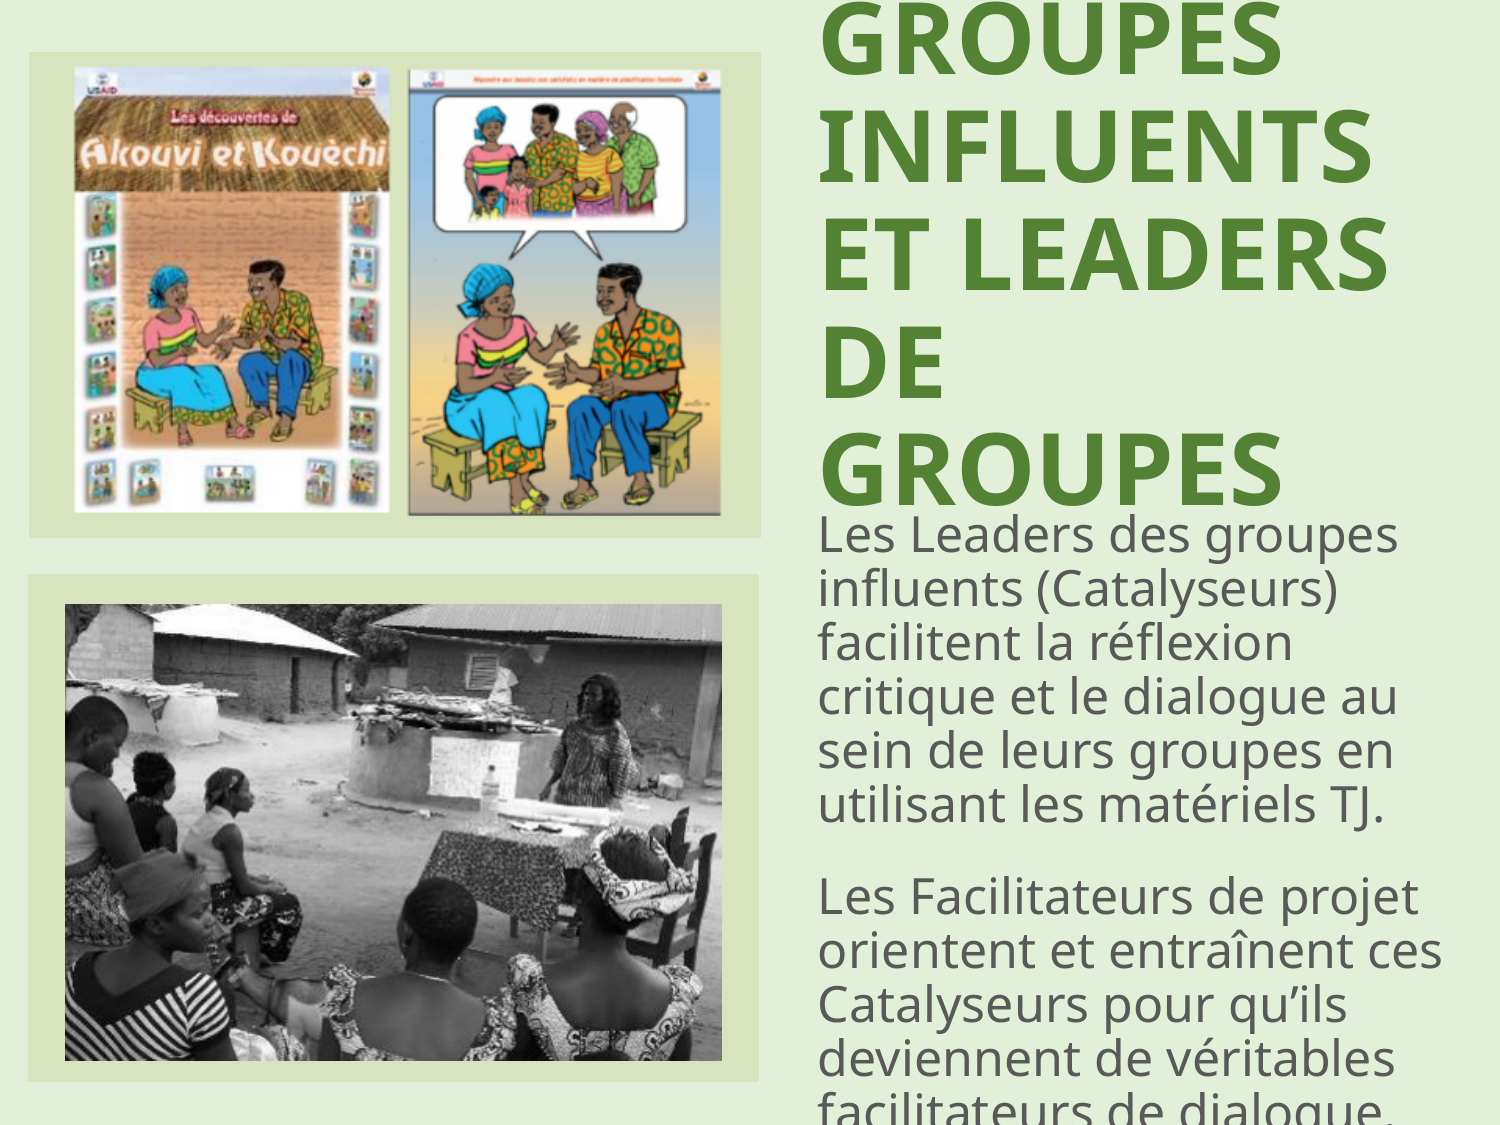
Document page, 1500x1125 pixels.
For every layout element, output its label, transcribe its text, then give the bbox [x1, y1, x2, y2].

picture [29, 52, 761, 538]
picture [65, 604, 722, 1061]
title GROUPES INFLUENTS ET LEADERS DE GROUPES [802, 220, 1419, 296]
text_box [29, 575, 758, 1081]
list Les Leaders des groupes influents (Catalyseurs) facilitent la réflexion critique et le dialogue au sein de leurs groupes en utilisant les matériels TJ. Les Facilitateurs de projet orientent et entraînent ces Catalyseurs pour qu’ils deviennent de véritables facilitateurs de dialogue. [802, 502, 1500, 1125]
